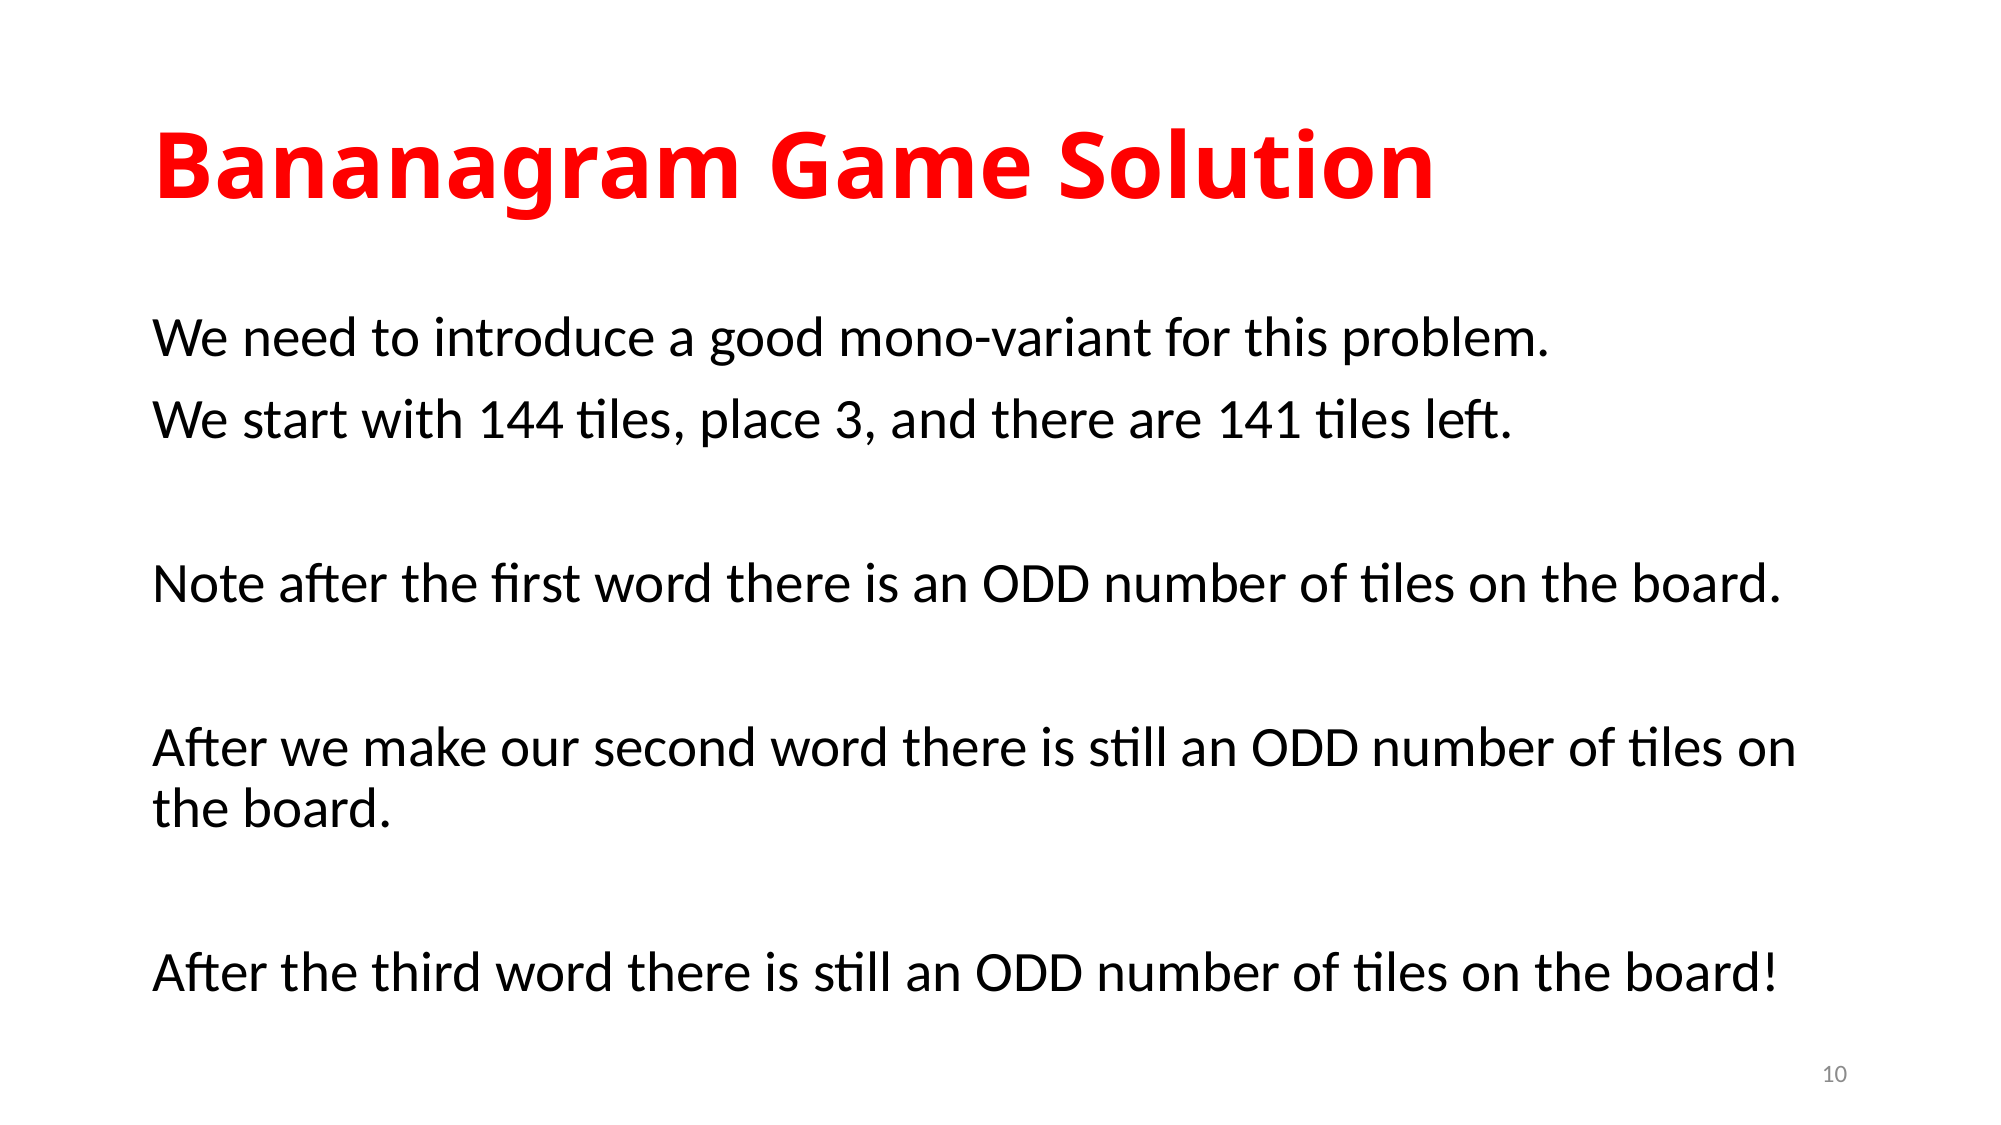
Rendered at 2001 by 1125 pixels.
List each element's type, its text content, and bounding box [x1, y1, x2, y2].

slide_number 10 [1412, 1042, 1863, 1103]
list We need to introduce a good mono-variant for this problem. We start with 144 tiles, place 3, and there are 141 tiles left. Note after the first word there is an ODD number of tiles on the board. After we make our second word there is still an ODD number of tiles on the board. After the third word there is still an ODD number of tiles on the board! [137, 299, 1863, 1014]
title Bananagram Game Solution [137, 59, 1863, 278]
